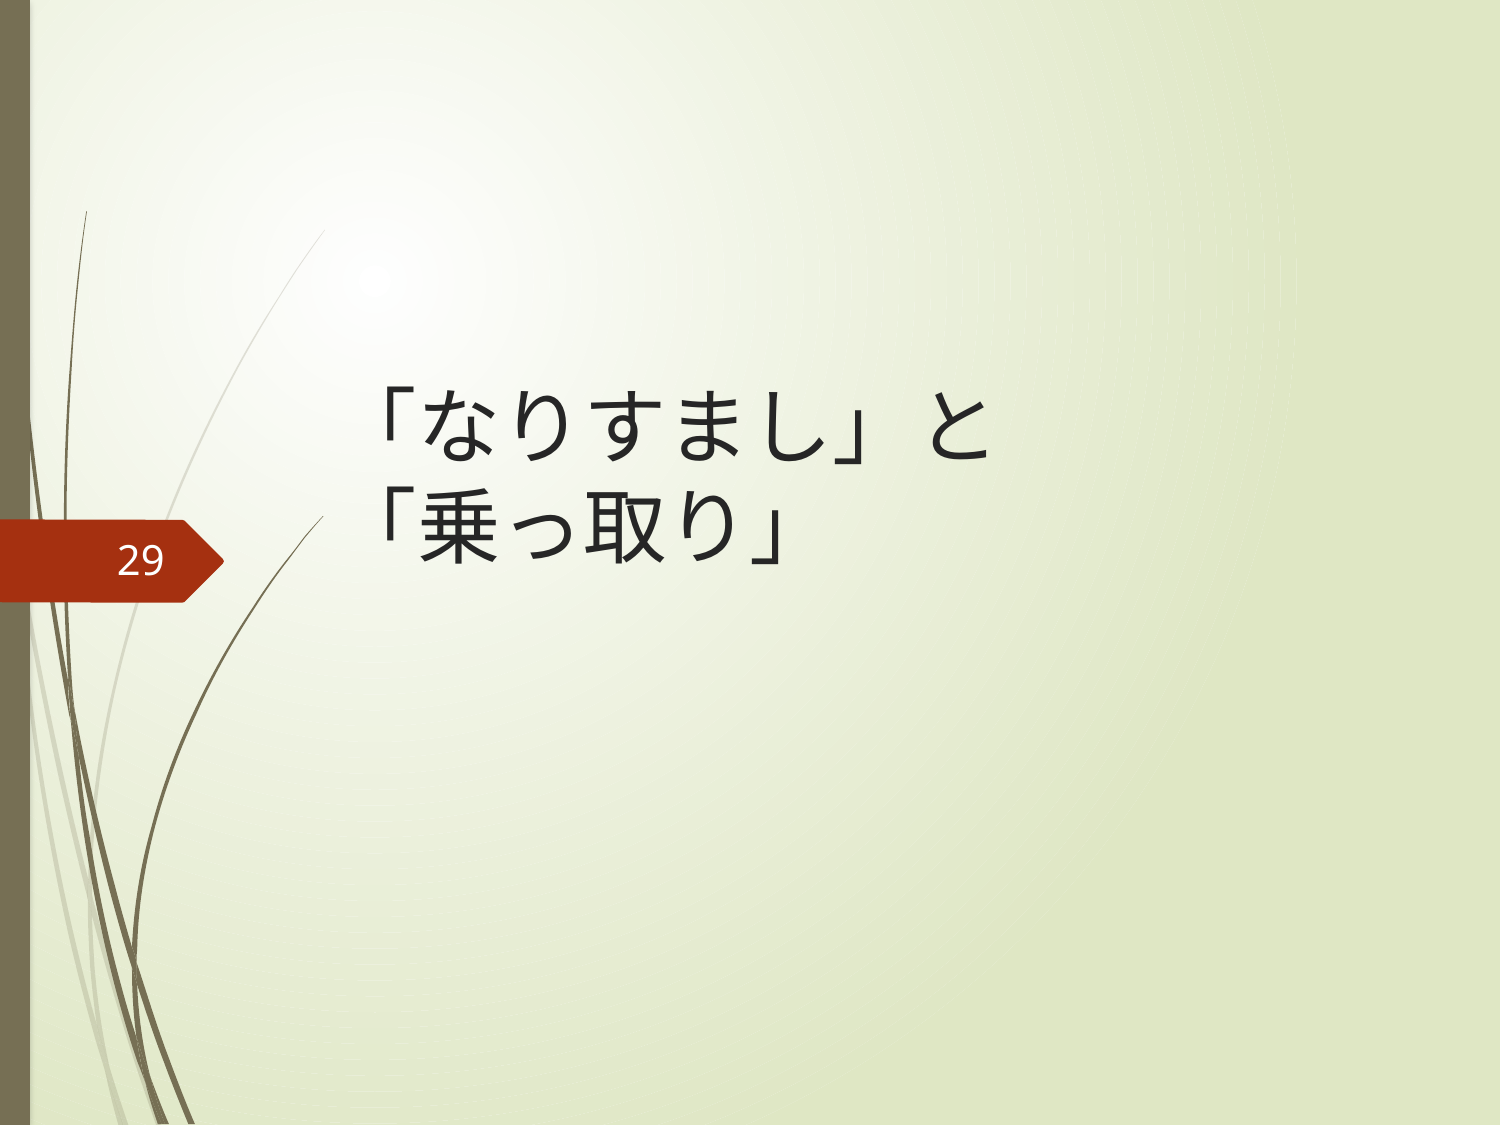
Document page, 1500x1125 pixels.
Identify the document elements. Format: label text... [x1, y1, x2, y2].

slide_number 29 [83, 532, 180, 593]
title 「なりすまし」と 「乗っ取り」 [318, 340, 1400, 582]
